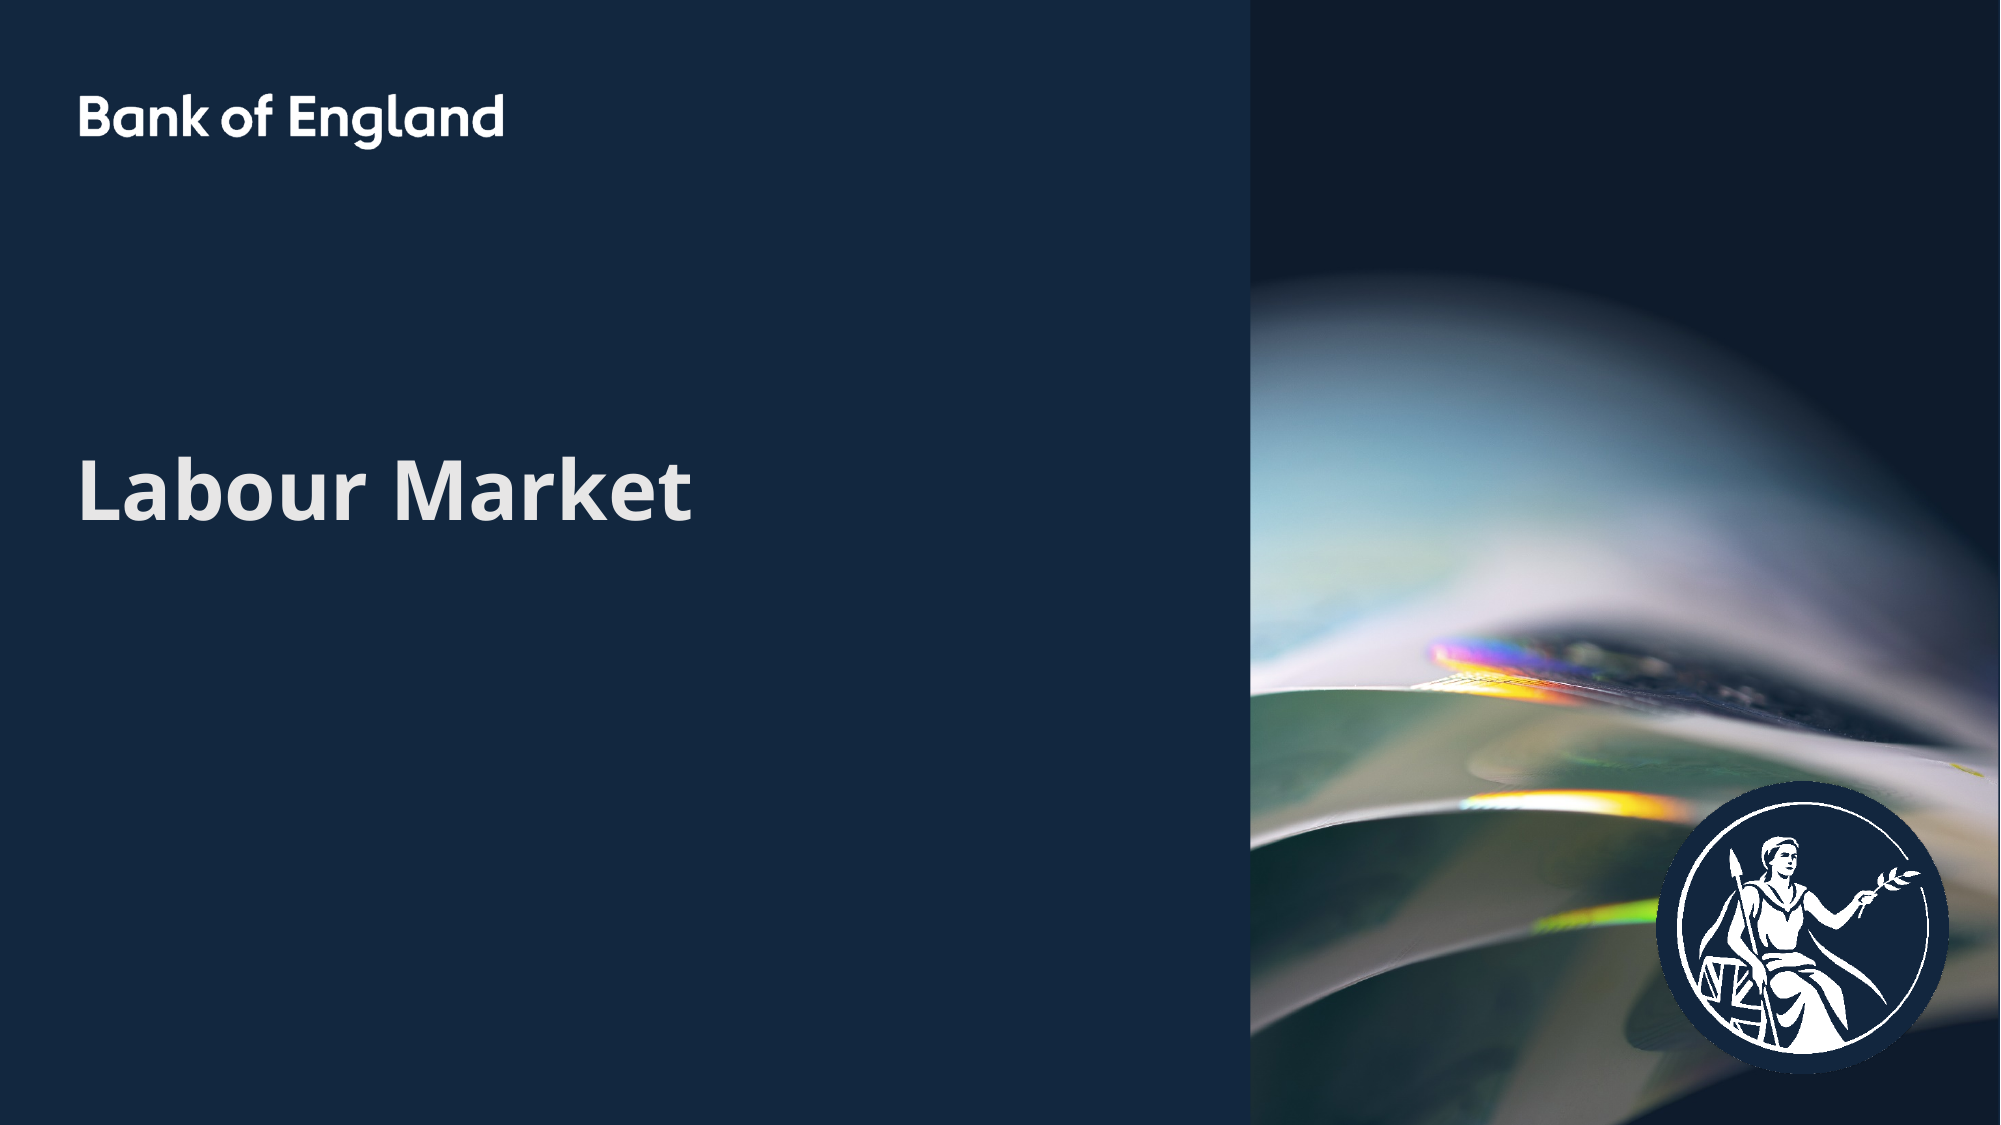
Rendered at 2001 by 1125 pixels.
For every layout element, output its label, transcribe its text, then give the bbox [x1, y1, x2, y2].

list Labour Market [75, 287, 1251, 901]
picture [53, 74, 529, 169]
picture [1250, 0, 1999, 1125]
